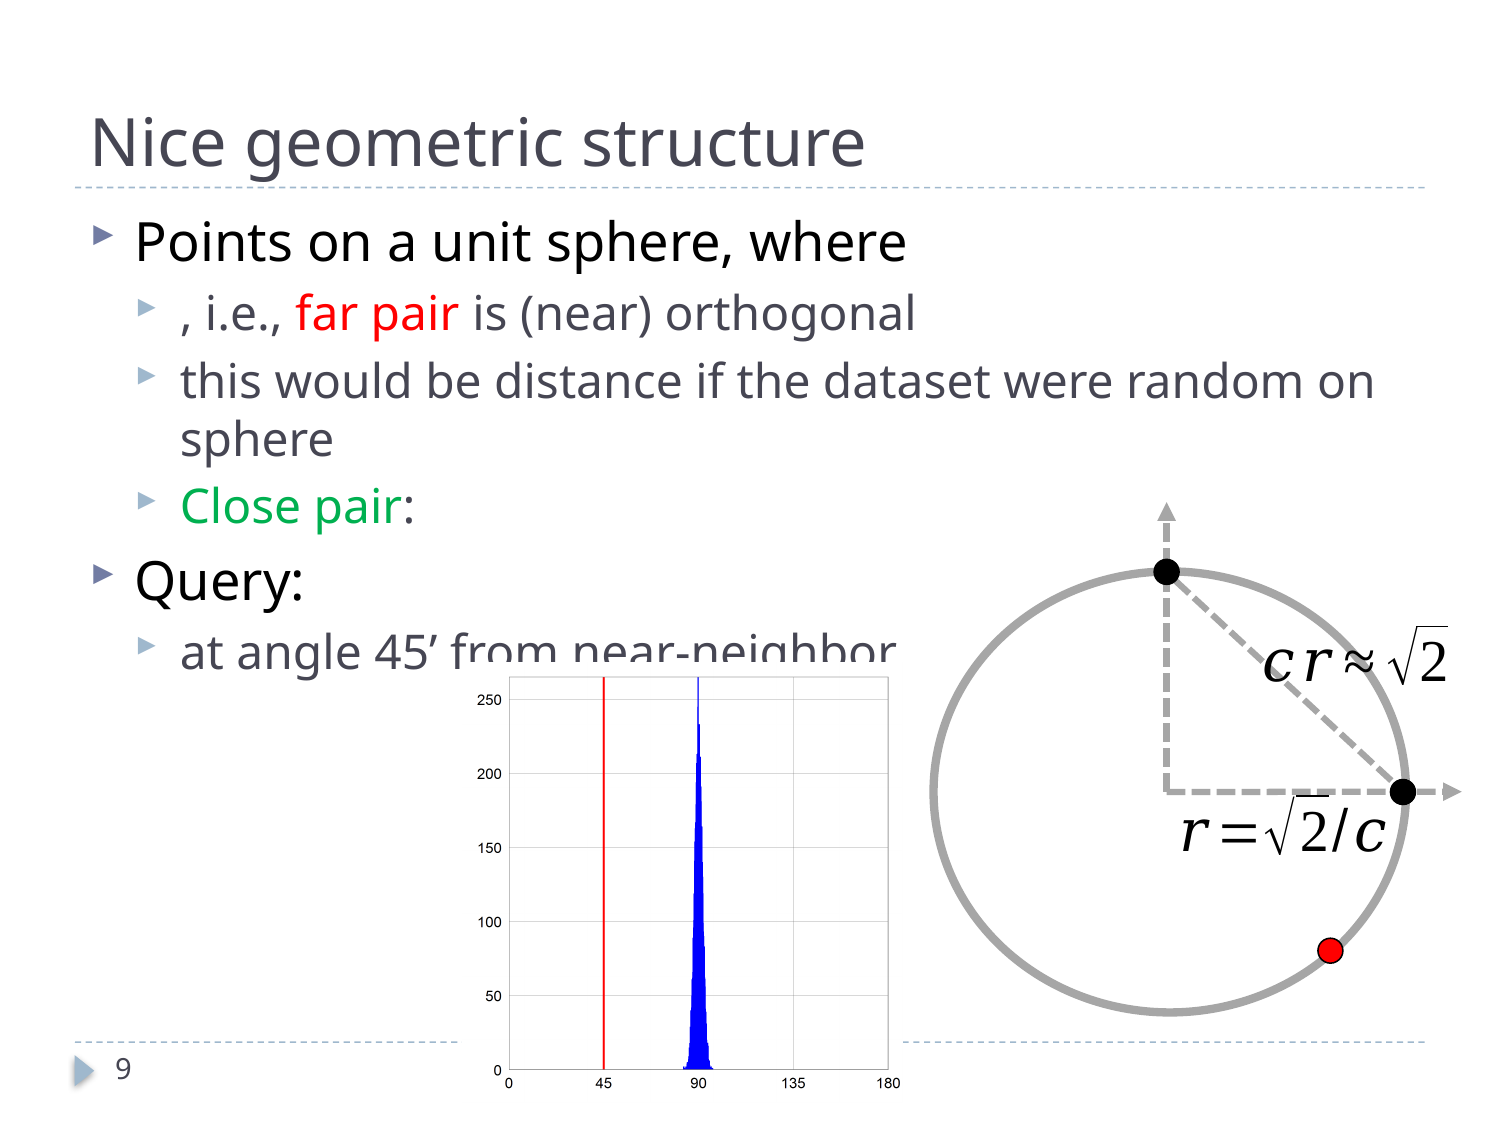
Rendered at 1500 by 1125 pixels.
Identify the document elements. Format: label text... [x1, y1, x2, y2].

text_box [1175, 580, 1395, 784]
slide_number 9 [100, 1042, 426, 1103]
title Nice geometric structure [75, 24, 1425, 188]
text_box [1154, 560, 1161, 583]
text_box [1399, 779, 1416, 791]
text_box [1173, 561, 1180, 581]
text_box [1317, 938, 1343, 964]
text_box [931, 570, 1408, 1015]
picture [462, 661, 904, 1103]
